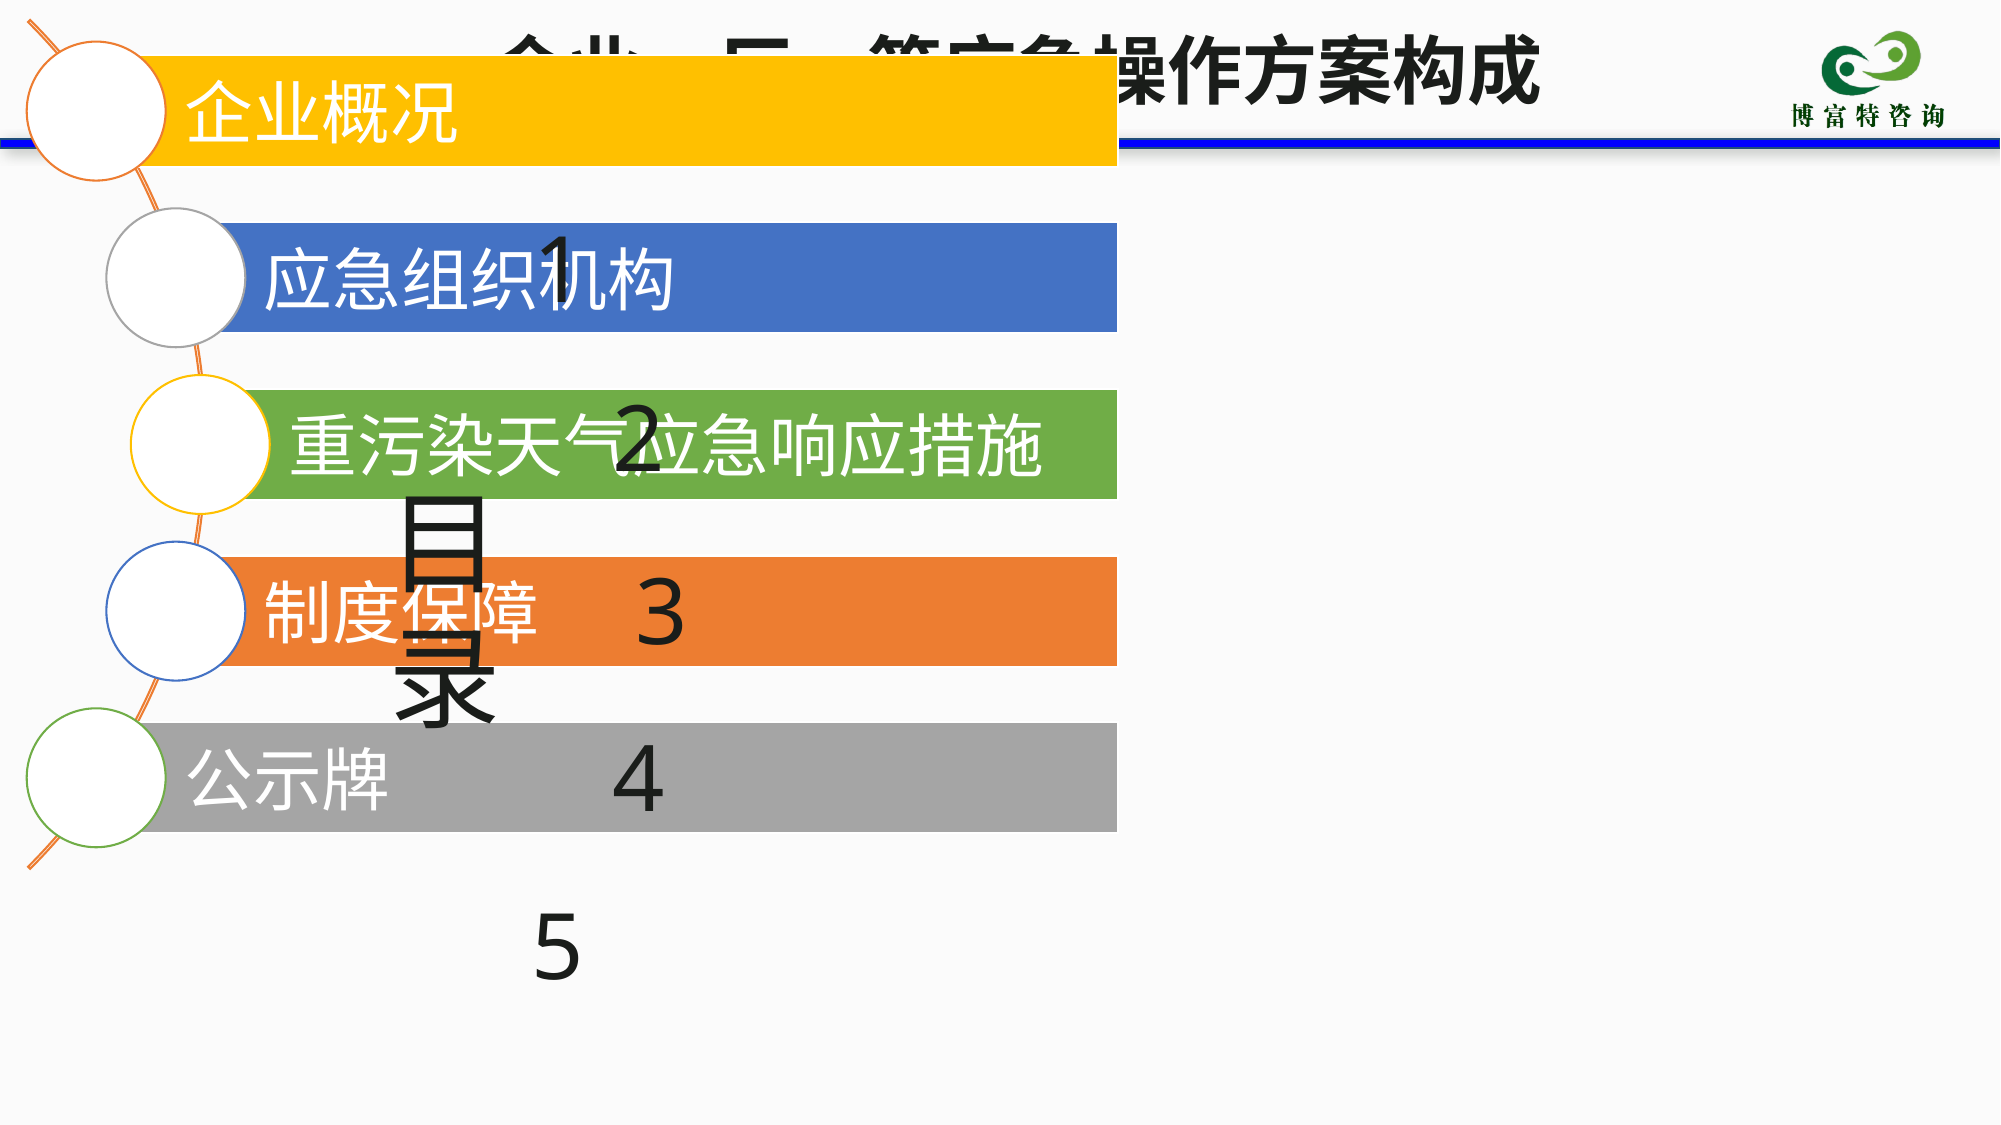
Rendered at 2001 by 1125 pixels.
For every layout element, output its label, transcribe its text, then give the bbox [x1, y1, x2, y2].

text_box [1119, 138, 2000, 149]
text_box 目 录 [373, 464, 470, 750]
text_box [0, 138, 36, 149]
picture [1772, 30, 1969, 131]
text_box 企业一厂一策应急操作方案构成 [248, 16, 1751, 122]
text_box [470, 164, 1589, 1054]
